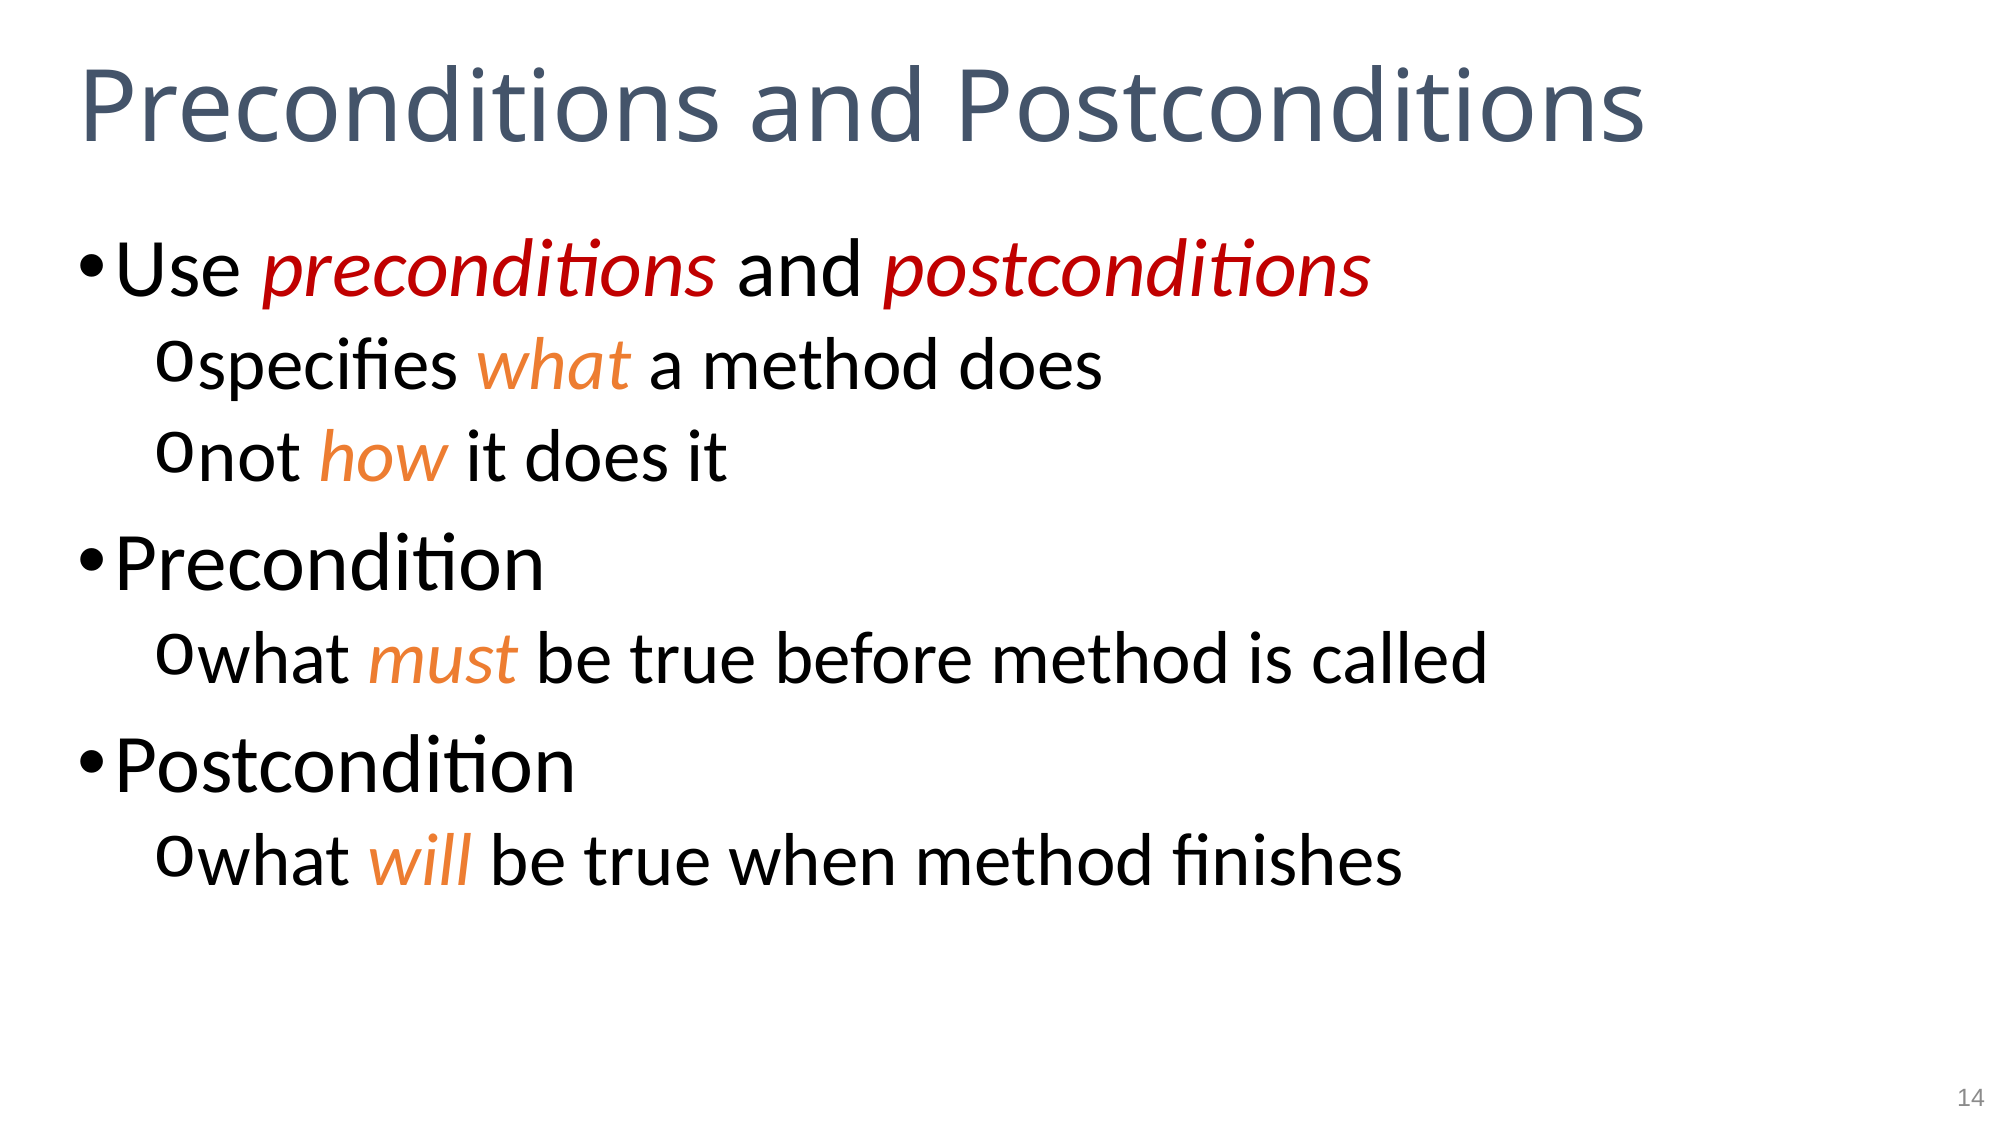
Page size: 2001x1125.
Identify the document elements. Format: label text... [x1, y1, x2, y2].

slide_number 14 [1550, 1066, 2000, 1125]
list Use preconditions and postconditions specifies what a method does not how it does it Precondition what must be true before method is called Postcondition what will be true when method finishes [62, 217, 1938, 1067]
title Preconditions and Postconditions [62, 0, 1938, 217]
